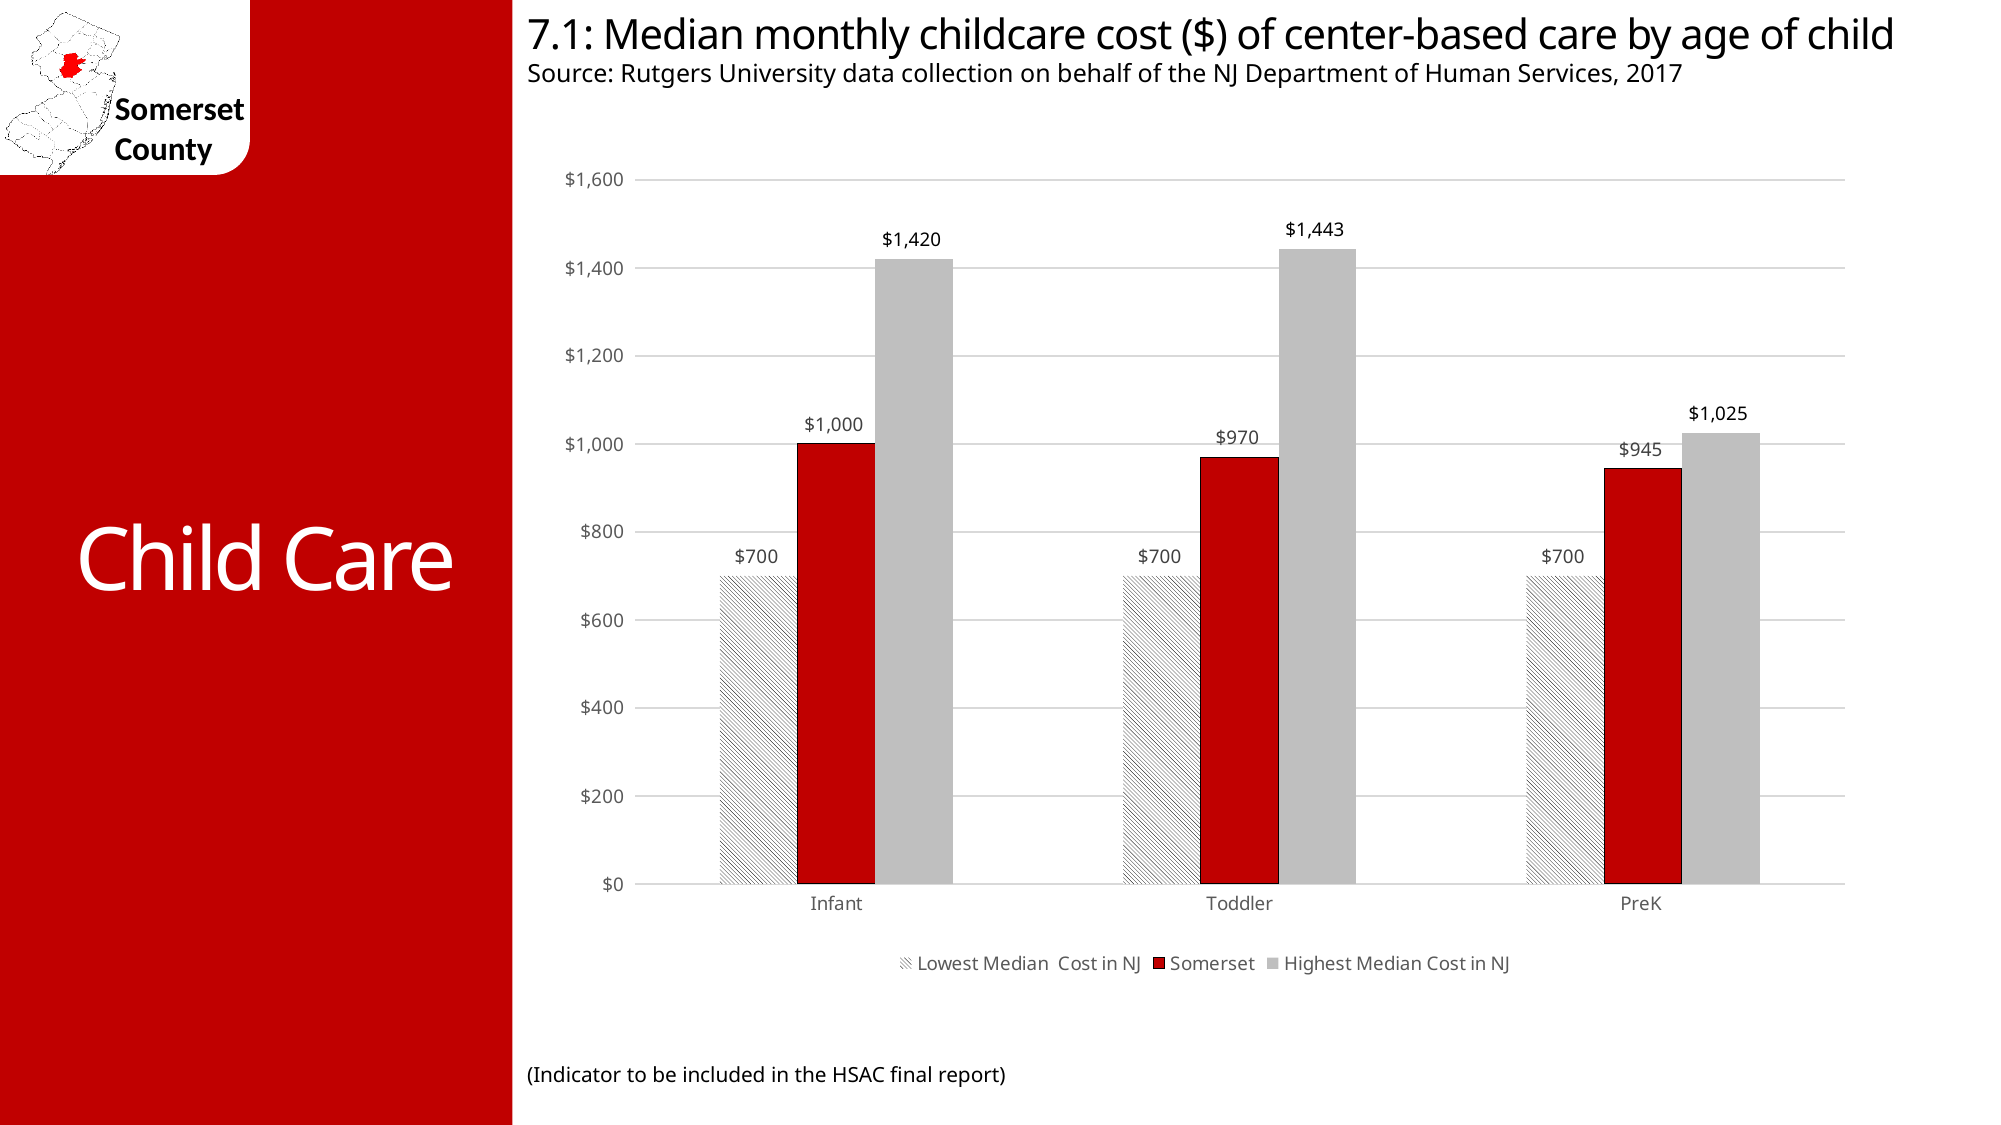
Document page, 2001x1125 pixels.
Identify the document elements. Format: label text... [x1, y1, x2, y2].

picture [5, 12, 120, 112]
text_box 7.1: Median monthly childcare cost ($) of center-based care by age of child [512, 0, 1992, 65]
text_box Child Care [0, 112, 533, 1013]
text_box (Indicator to be included in the HSAC final report) [512, 1043, 1937, 1105]
text_box Source: Rutgers University data collection on behalf of the NJ Department of Human Services, 2017 [512, 50, 1891, 95]
chart [537, 149, 1872, 983]
